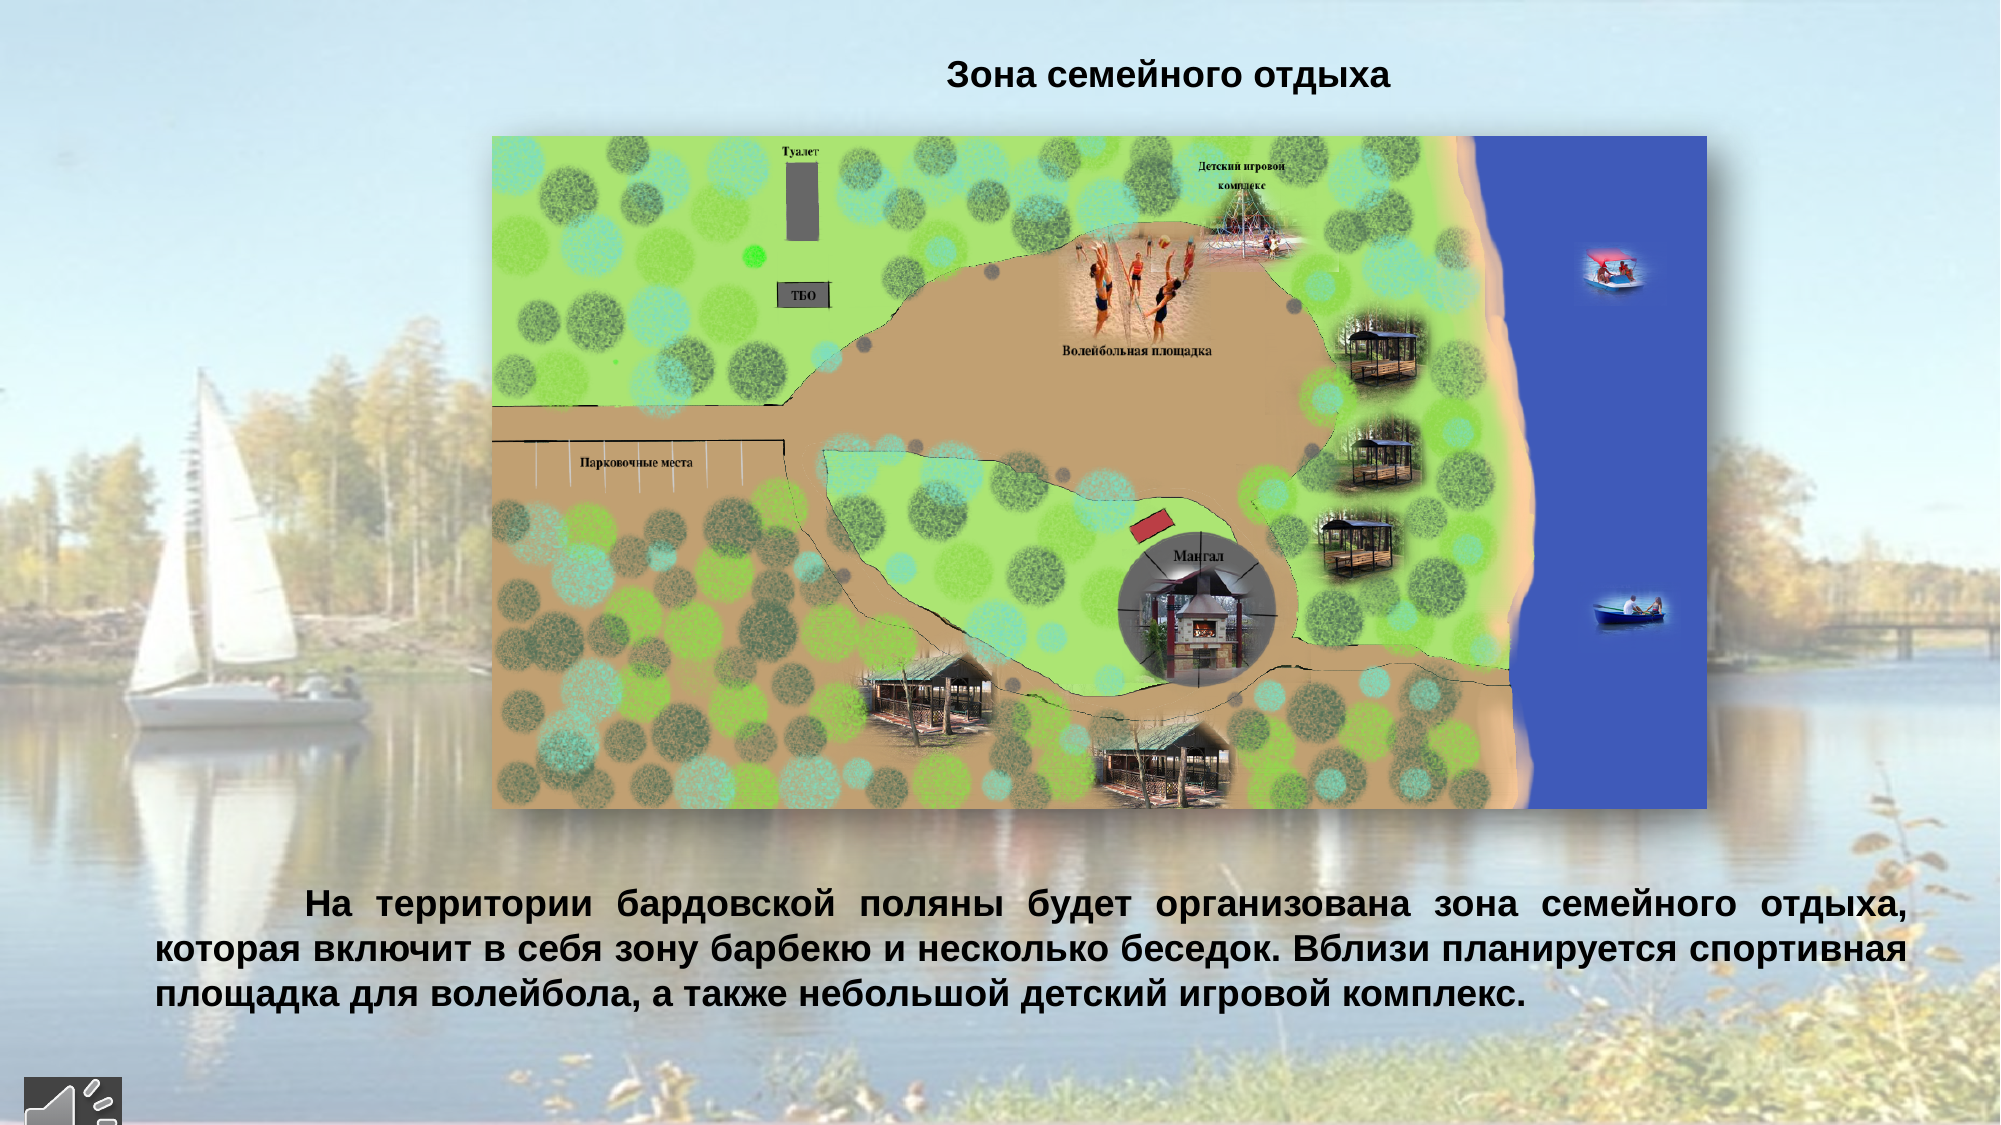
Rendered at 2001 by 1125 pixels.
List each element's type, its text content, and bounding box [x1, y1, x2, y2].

picture [492, 136, 1707, 809]
text_box Зона семейного отдыха [931, 42, 1406, 136]
picture [23, 1076, 124, 1125]
text_box На территории бардовской поляны будет организована зона семейного отдыха, которая включит в себя зону барбекю и несколько беседок. Вблизи планируется спортивная площадка для волейбола, а также небольшой детский игровой комплекс. [139, 871, 1924, 1022]
